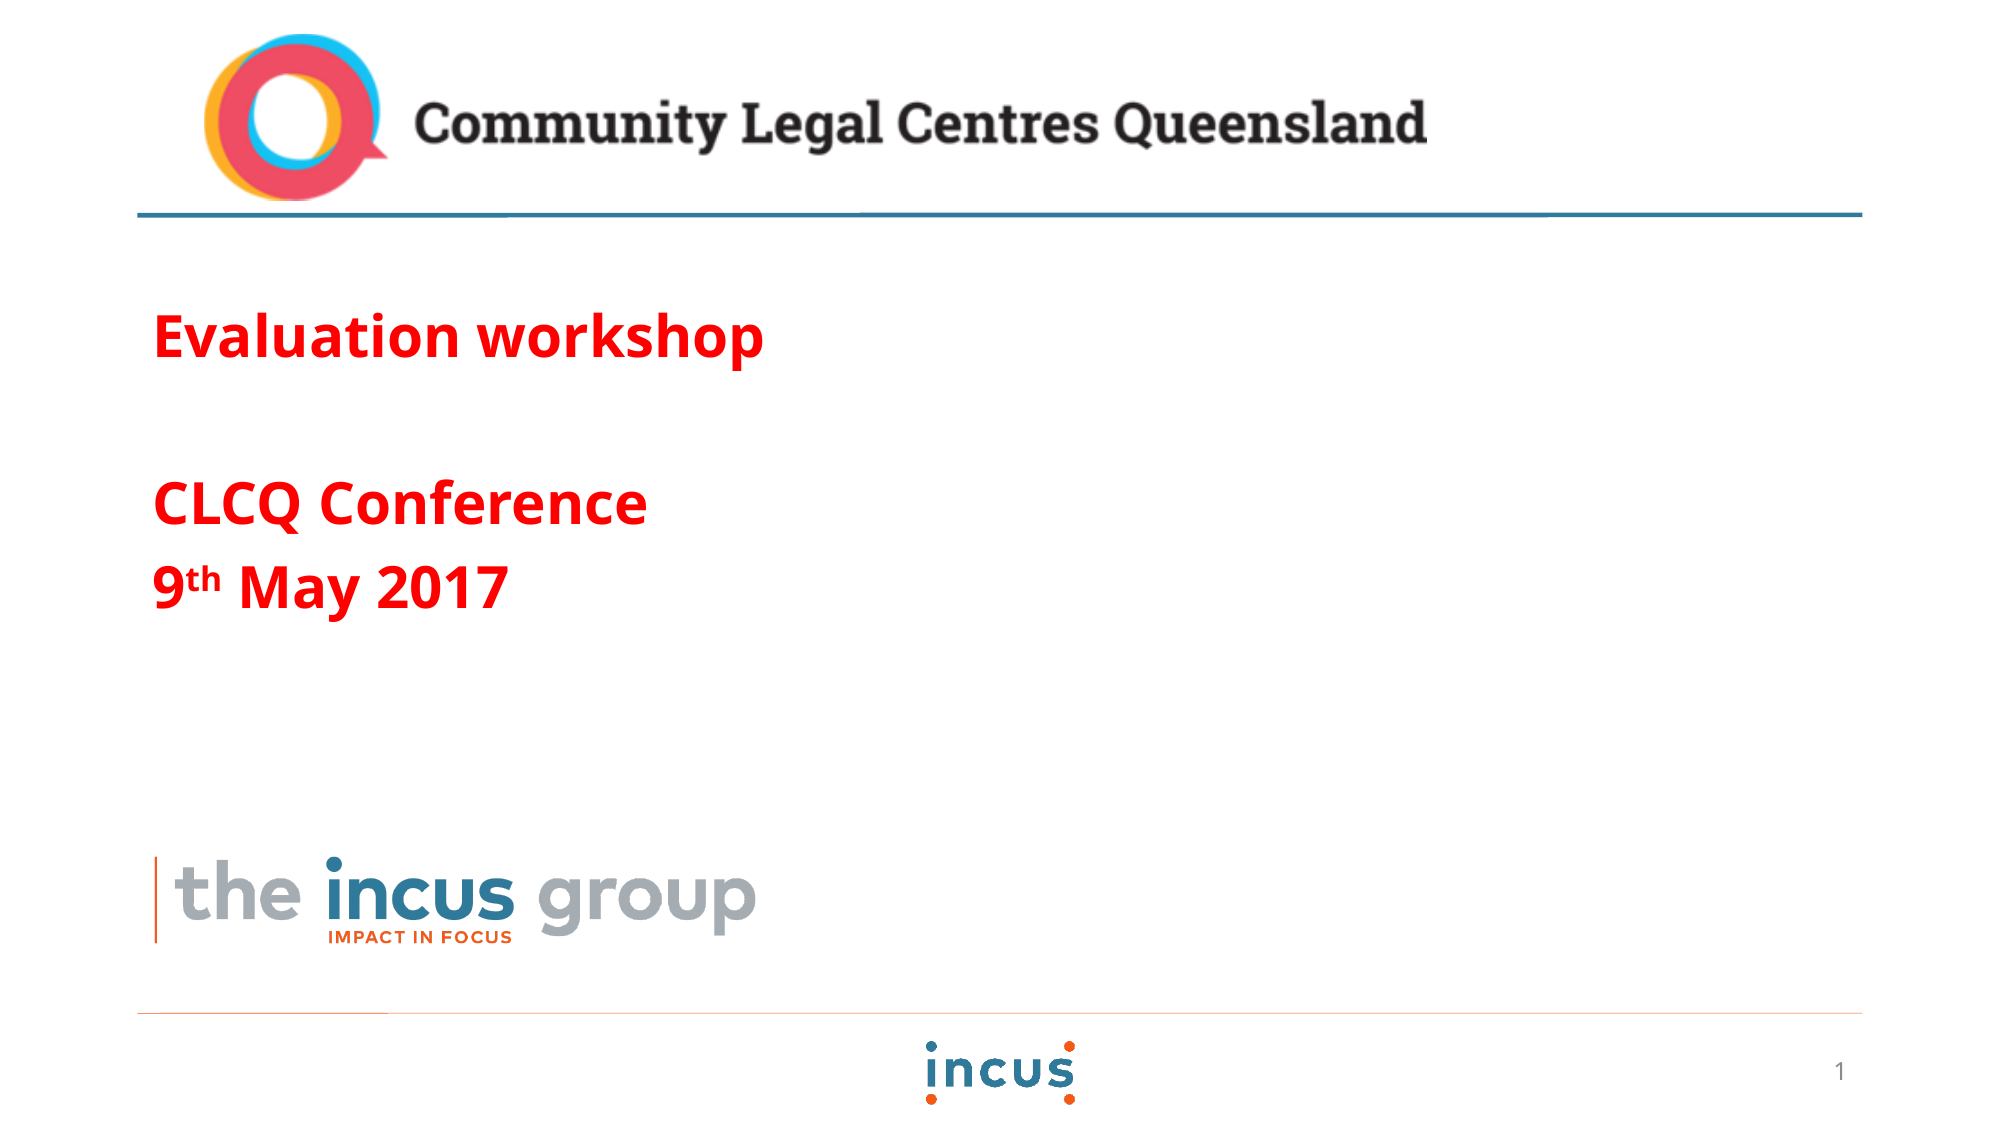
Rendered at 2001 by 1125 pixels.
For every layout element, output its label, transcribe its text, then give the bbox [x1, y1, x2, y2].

list Evaluation workshop CLCQ Conference 9th May 2017 [137, 299, 1863, 1014]
picture [153, 855, 757, 944]
picture [204, 34, 1427, 201]
slide_number 1 [1412, 1042, 1863, 1103]
picture [925, 1040, 1075, 1105]
